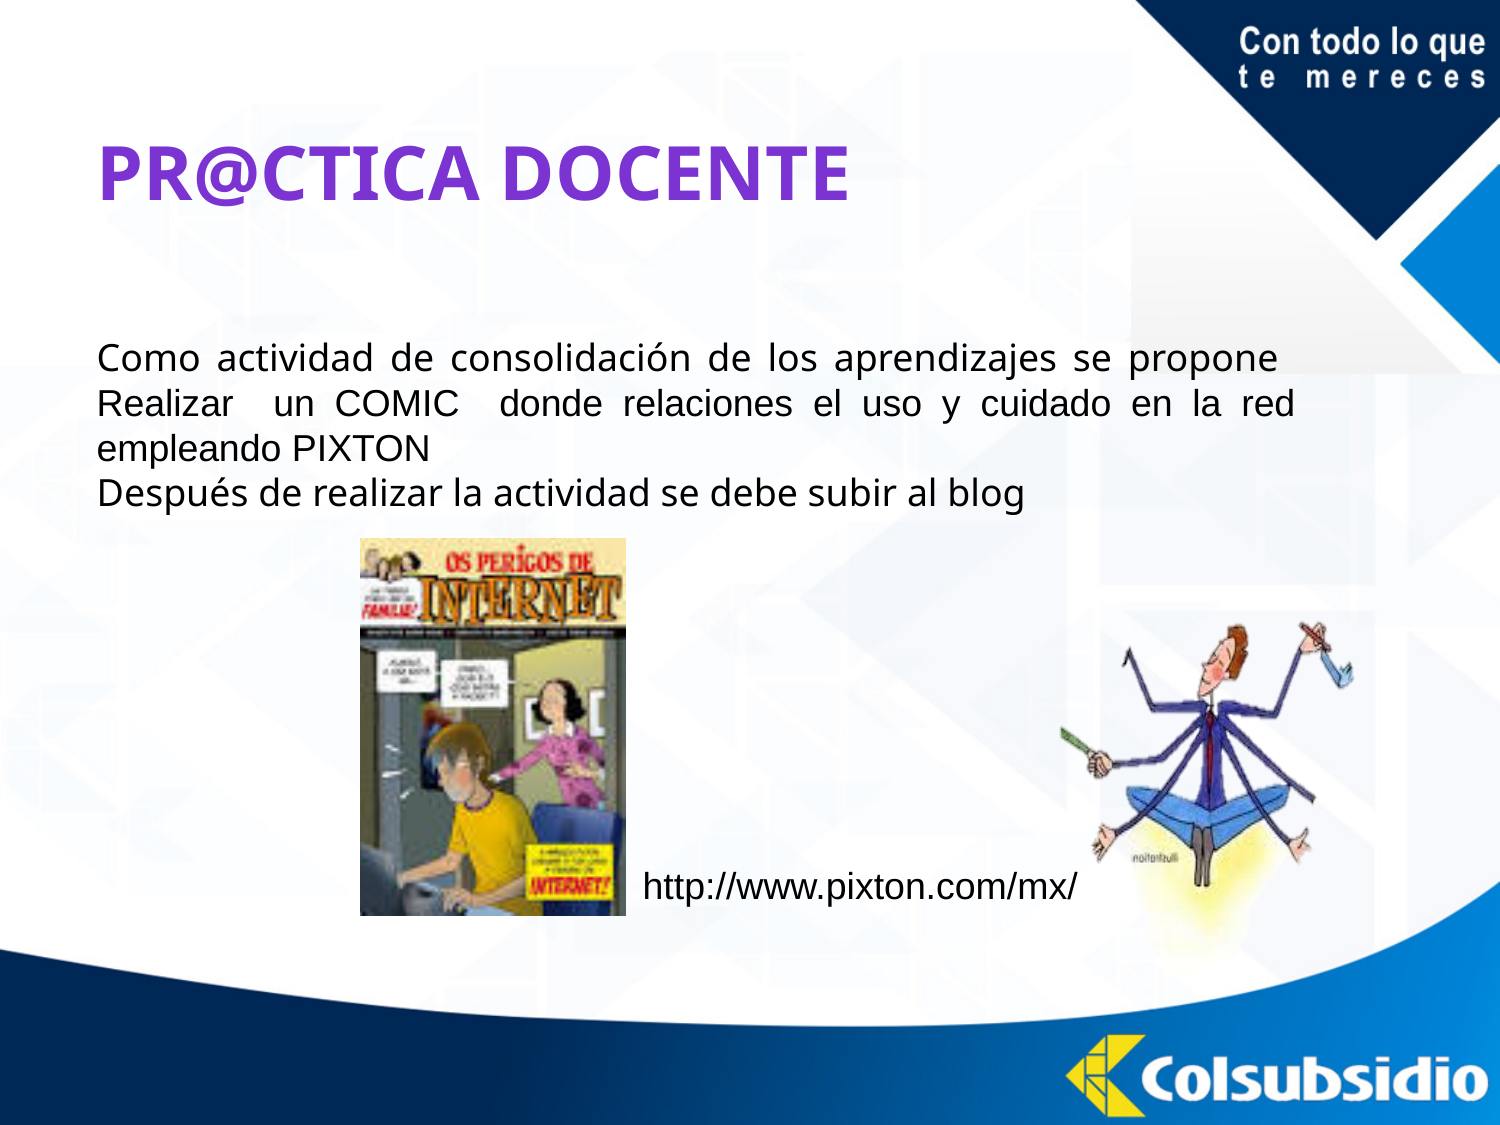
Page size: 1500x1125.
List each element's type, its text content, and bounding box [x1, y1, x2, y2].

picture [0, 0, 1500, 1125]
text_box http://www.pixton.com/mx/ [630, 854, 1049, 915]
text_box Pr@ctica Docente [81, 117, 1264, 223]
text_box Como actividad de consolidación de los aprendizajes se propone Realizar un COMIC donde relaciones el uso y cuidado en la red empleando PIXTON Después de realizar la actividad se debe subir al blog [81, 326, 1311, 617]
